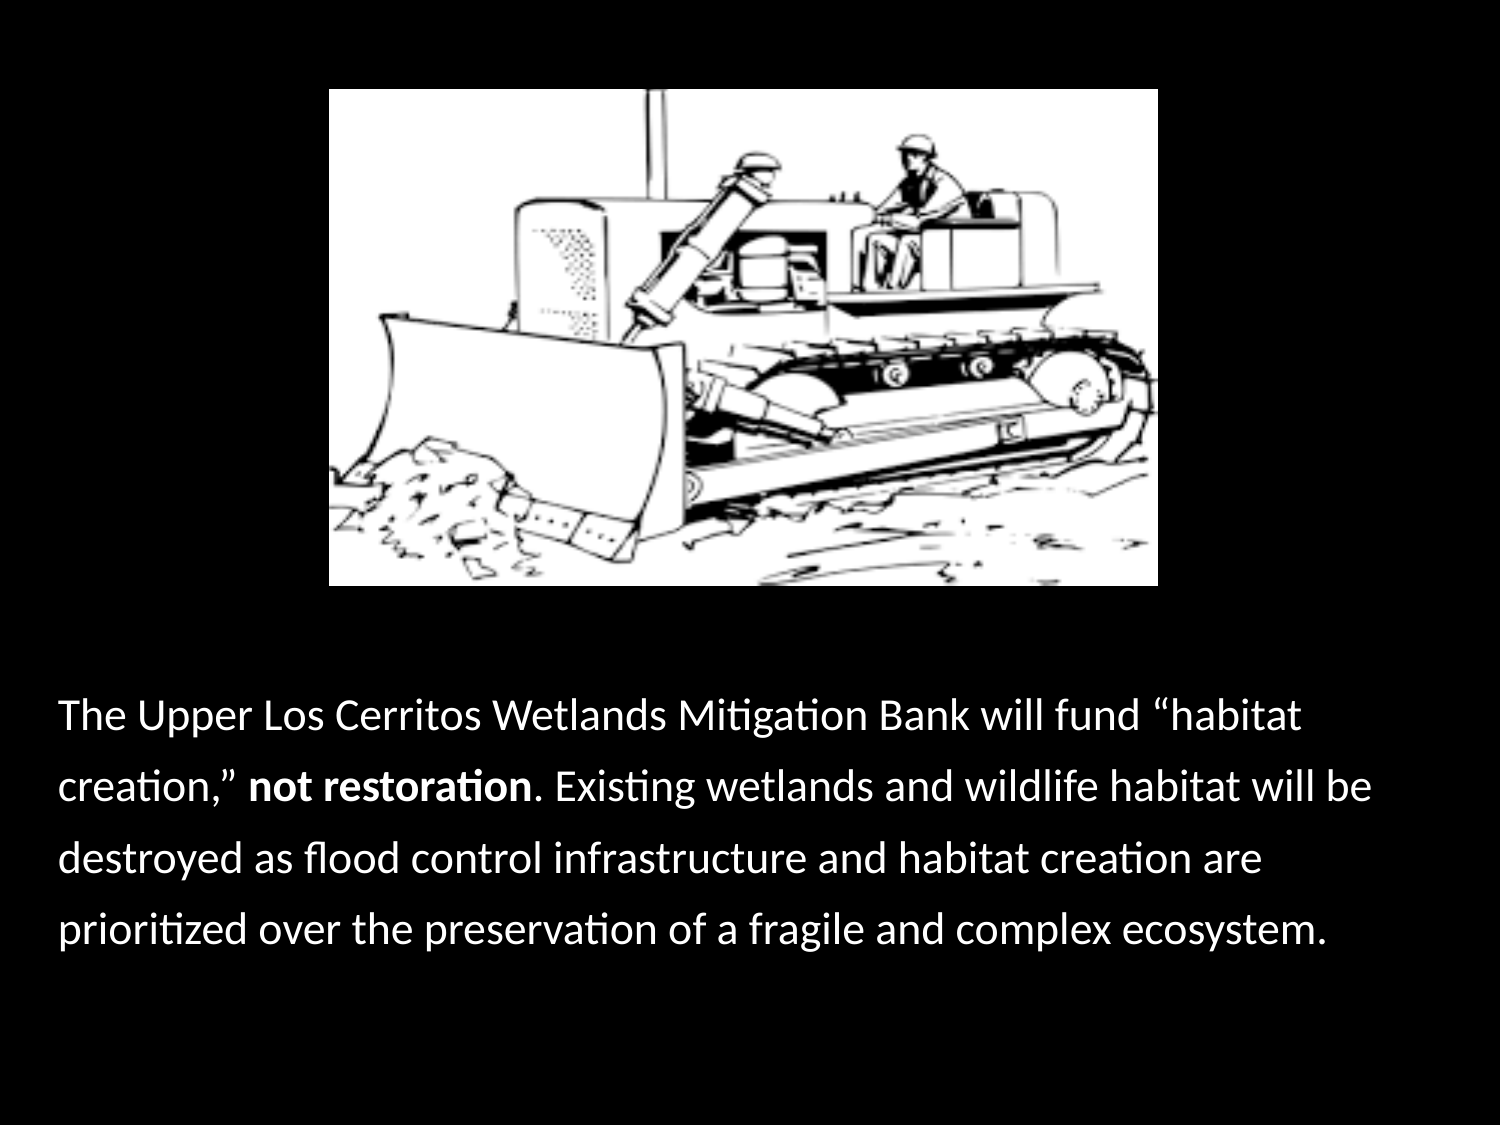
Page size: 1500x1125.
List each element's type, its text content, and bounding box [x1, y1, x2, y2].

text_box The Upper Los Cerritos Wetlands Mitigation Bank will fund “habitat creation,” not restoration. Existing wetlands and wildlife habitat will be destroyed as flood control infrastructure and habitat creation are prioritized over the preservation of a fragile and complex ecosystem. [42, 660, 1459, 992]
picture [329, 89, 1158, 586]
